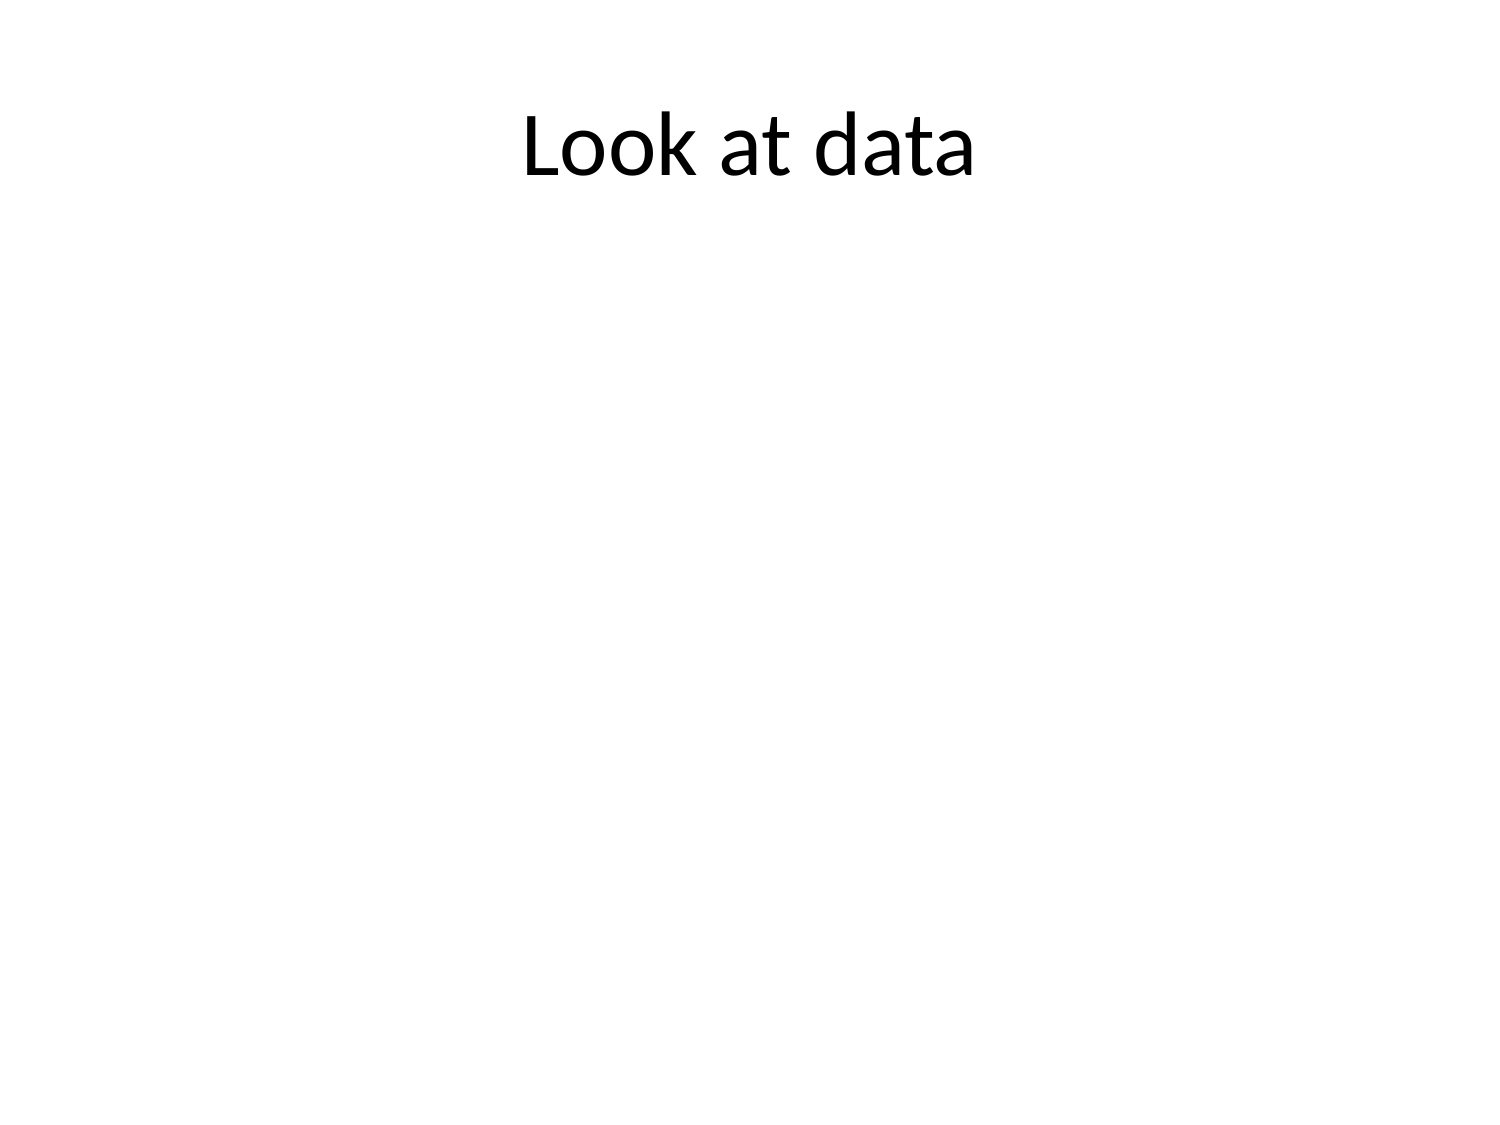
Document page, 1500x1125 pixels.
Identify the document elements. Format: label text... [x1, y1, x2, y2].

title Look at data [75, 45, 1425, 233]
